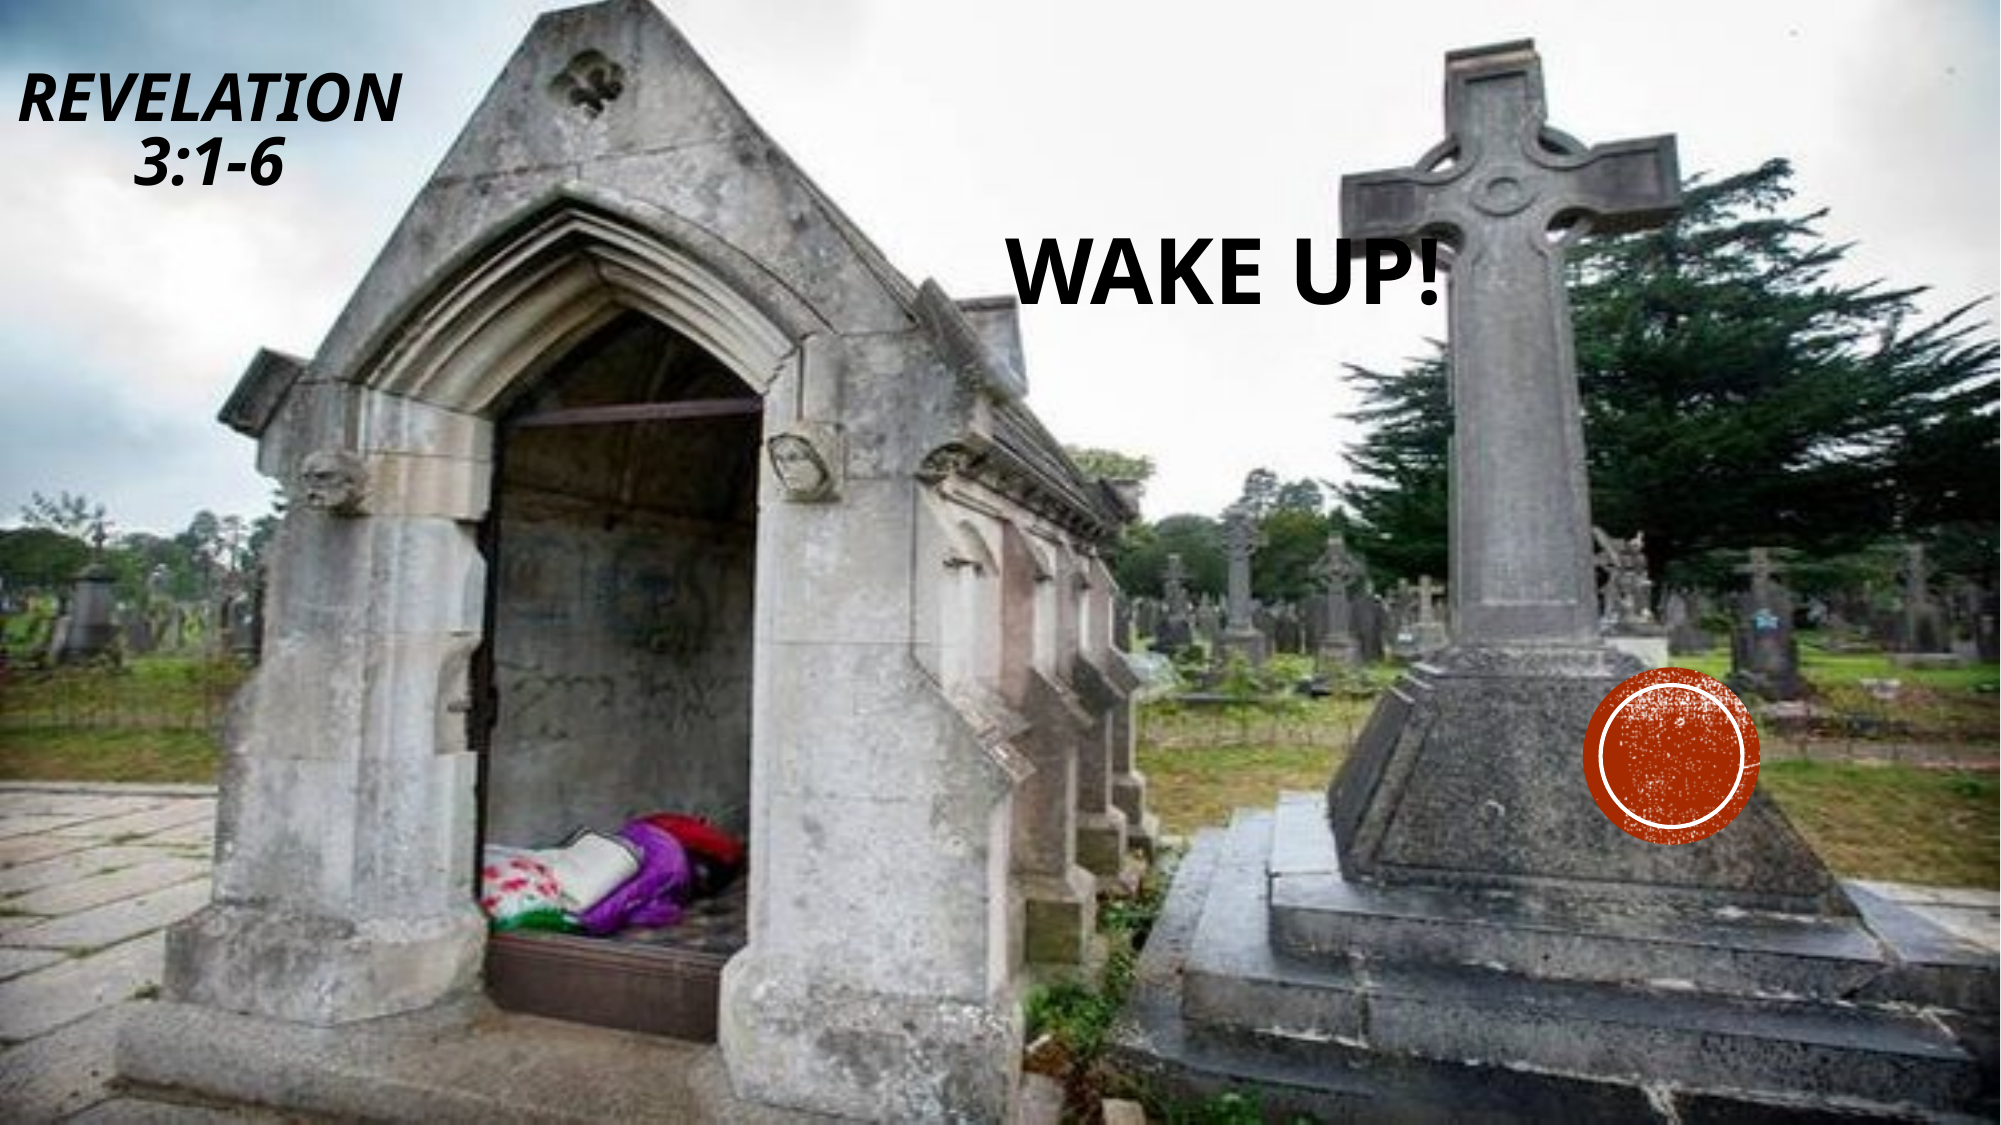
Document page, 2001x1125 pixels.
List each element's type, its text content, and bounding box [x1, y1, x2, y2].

title Revelation 3:1-6 [0, 6, 443, 197]
text_box Wake Up! [887, 183, 1561, 374]
